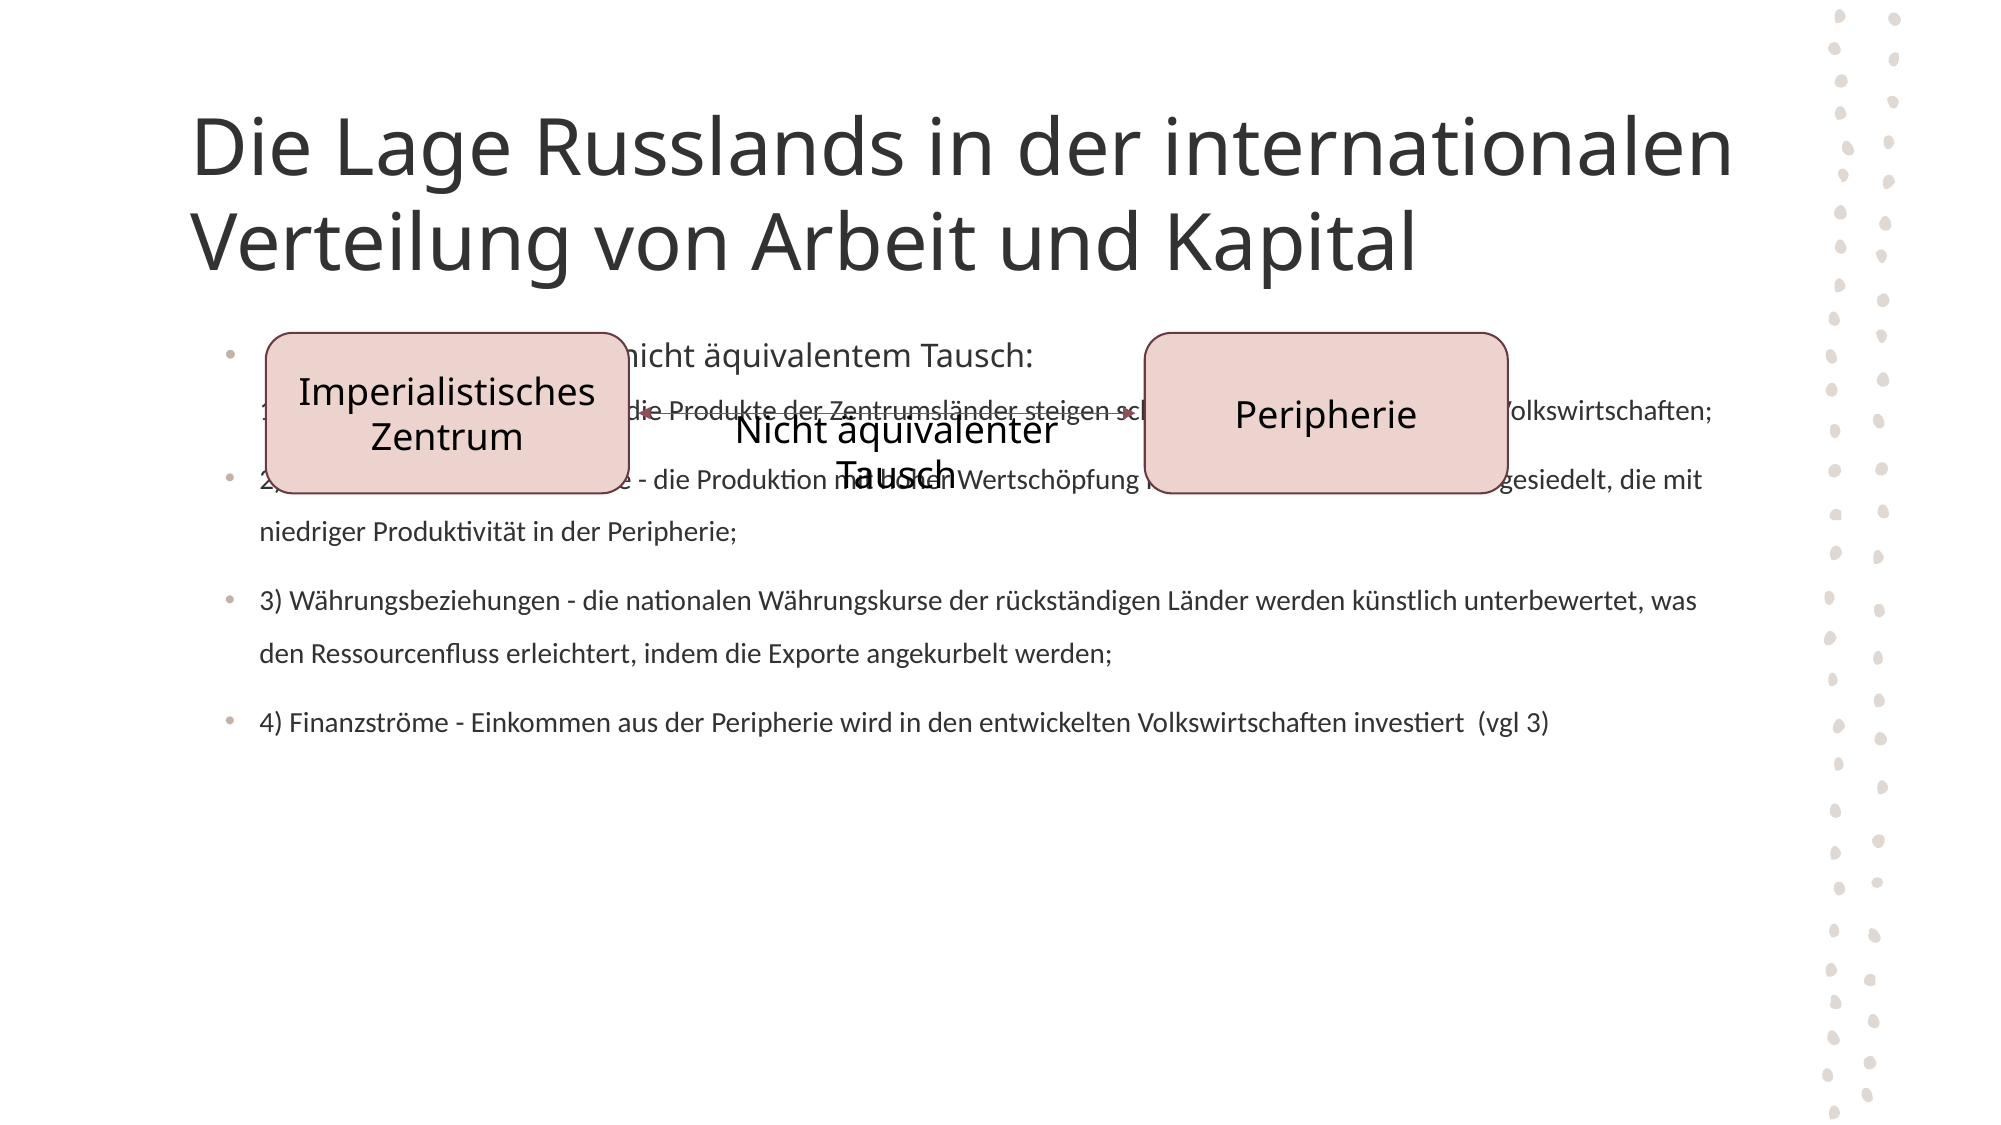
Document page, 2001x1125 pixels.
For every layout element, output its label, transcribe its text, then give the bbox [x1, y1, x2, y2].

text_box Peripherie [1143, 331, 1509, 495]
title Die Lage Russlands in der internationalen Verteilung von Arbeit und Kapital [175, 82, 1756, 300]
list 4 Elemente von nicht äquivalentem Tausch: 1) Preisstruktur - die Preise für die Produkte der Zentrumsländer steigen schneller als die der peripheren Volkswirtschaften; 2) technologische Unterschiede - die Produktion mit hoher Wertschöpfung ist in den Zentrumsländern angesiedelt, die mit niedriger Produktivität in der Peripherie; 3) Währungsbeziehungen - die nationalen Währungskurse der rückständigen Länder werden künstlich unterbewertet, was den Ressourcenfluss erleichtert, indem die Exporte angekurbelt werden; 4) Finanzströme - Einkommen aus der Peripherie wird in den entwickelten Volkswirtschaften investiert (vgl 3) [175, 307, 1756, 1022]
text_box Imperialistisches Zentrum [264, 331, 630, 495]
text_box Nicht äquivalenter Tausch [680, 430, 1113, 469]
